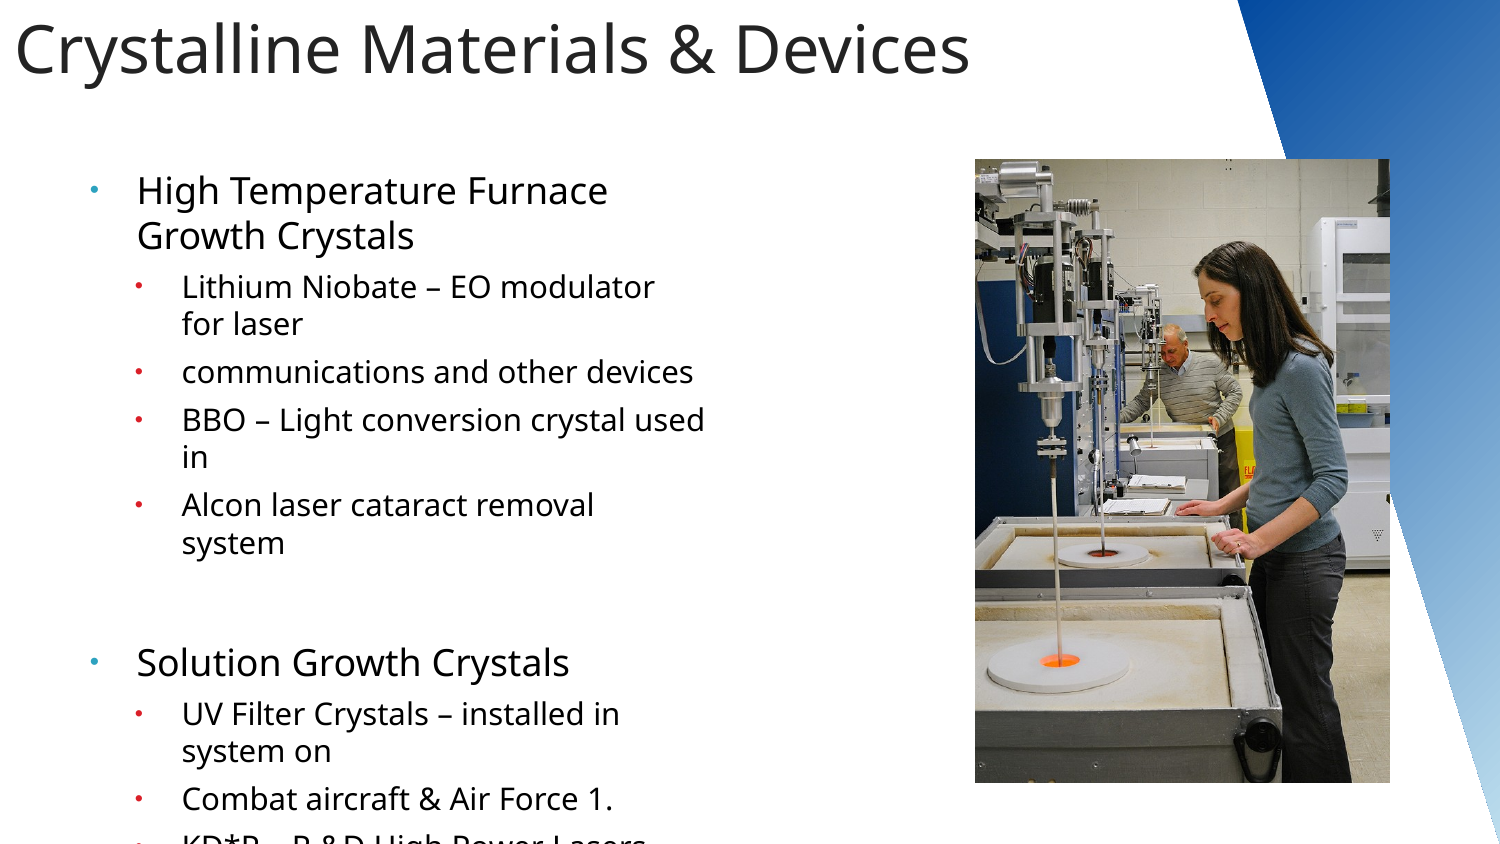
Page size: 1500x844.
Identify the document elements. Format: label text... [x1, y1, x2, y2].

title Crystalline Materials & Devices [0, 0, 1050, 160]
picture [974, 159, 1390, 784]
list High Temperature Furnace Growth Crystals Lithium Niobate – EO modulator for laser communications and other devices BBO – Light conversion crystal used in Alcon laser cataract removal system Solution Growth Crystals UV Filter Crystals – installed in system on Combat aircraft & Air Force 1. KD*P – R &D High Power Lasers, Fusion Energy studies ScintinelTM Stilbene – Nuclear detection [75, 159, 722, 535]
